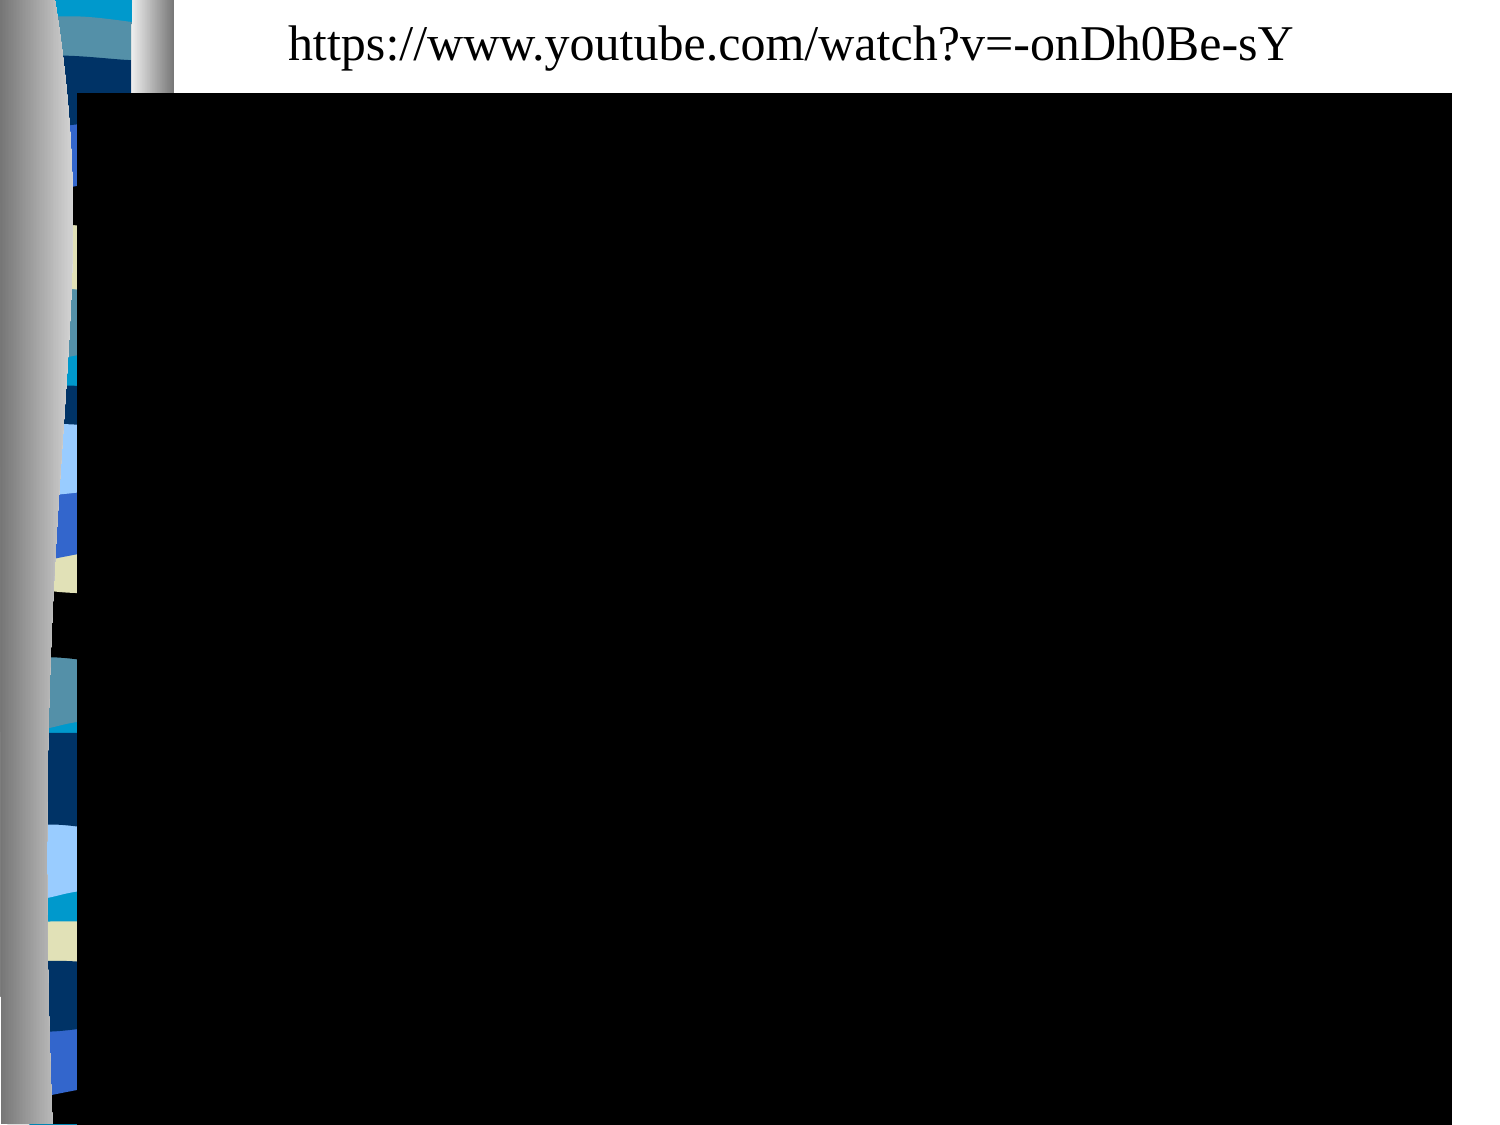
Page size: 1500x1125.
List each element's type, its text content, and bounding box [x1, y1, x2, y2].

text_box https://www.youtube.com/watch?v=-onDh0Be-sY [206, 3, 1376, 79]
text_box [76, 92, 1453, 1125]
